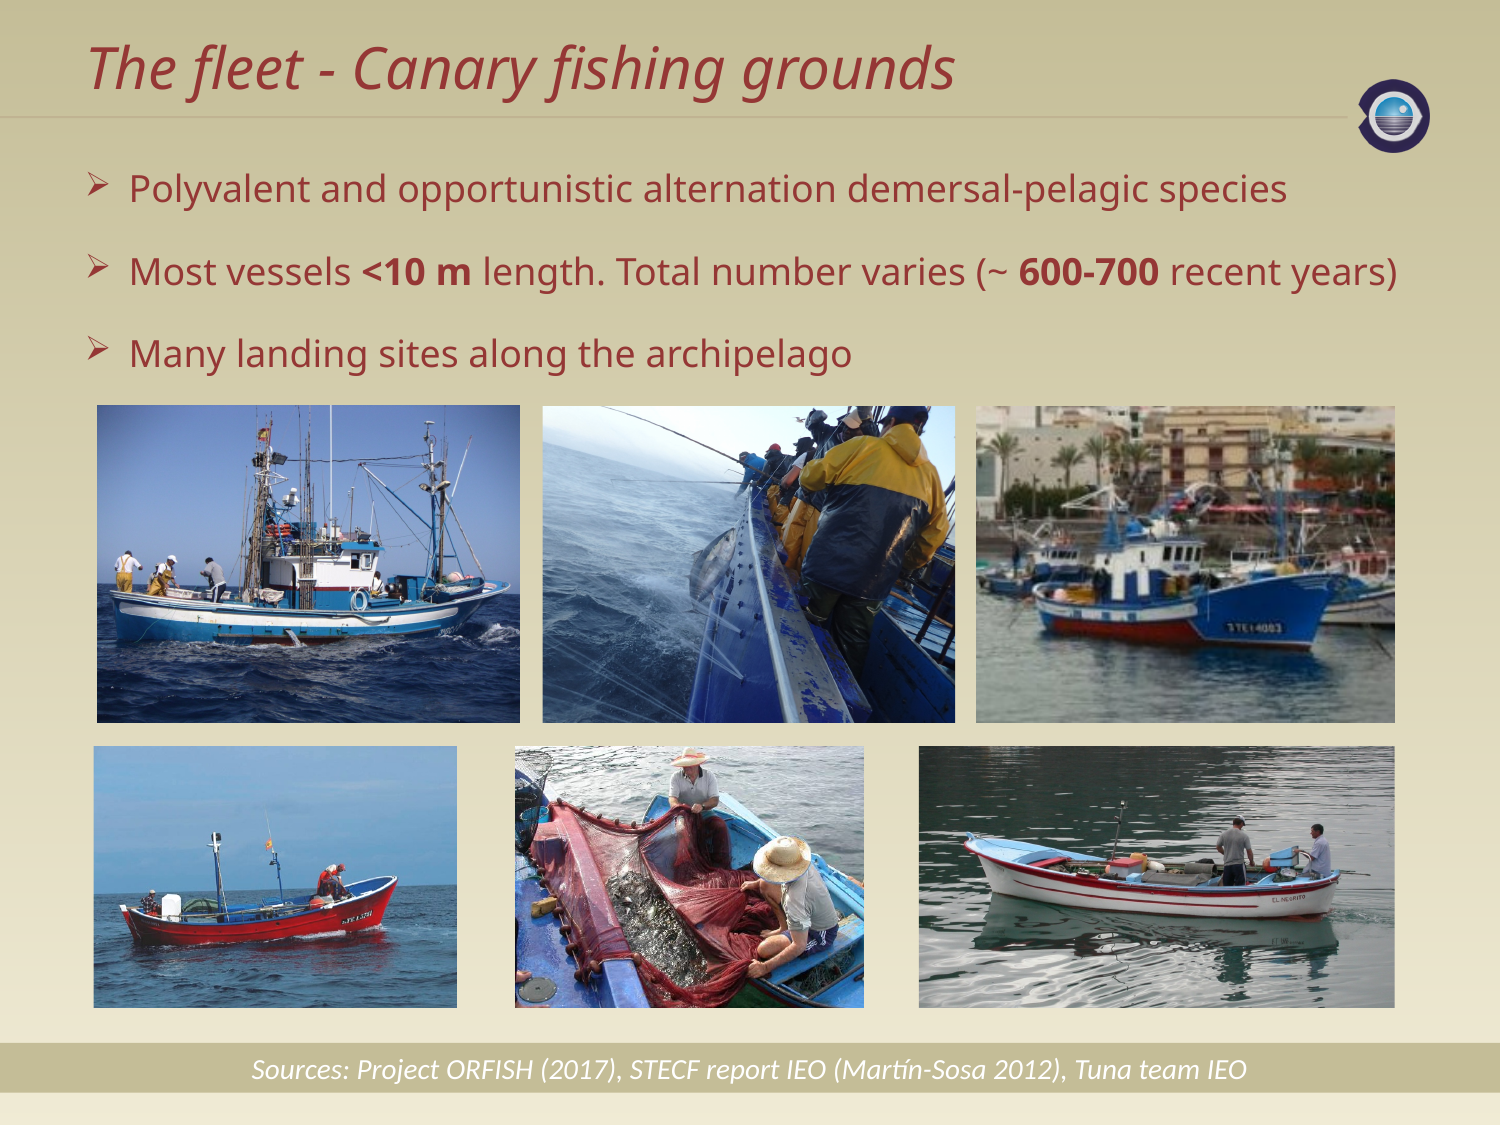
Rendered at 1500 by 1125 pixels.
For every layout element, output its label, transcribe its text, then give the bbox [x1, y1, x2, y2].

text_box Polyvalent and opportunistic alternation demersal-pelagic species [70, 140, 1477, 223]
picture [96, 405, 520, 723]
text_box Many landing sites along the archipelago [70, 304, 1477, 387]
text_box The fleet - Canary fishing grounds [70, 23, 1395, 118]
picture [93, 745, 458, 1008]
picture [542, 406, 956, 723]
picture [1358, 78, 1430, 153]
text_box Most vessels <10 m length. Total number varies (~ 600-700 recent years) [891, 223, 1477, 304]
picture [918, 745, 1395, 1008]
text_box Sources: Project ORFISH (2017), STECF report IEO (Martín-Sosa 2012), Tuna team IEO [0, 1042, 1500, 1093]
text_box [23, 175, 891, 317]
picture [515, 745, 864, 1008]
picture [975, 406, 1395, 723]
